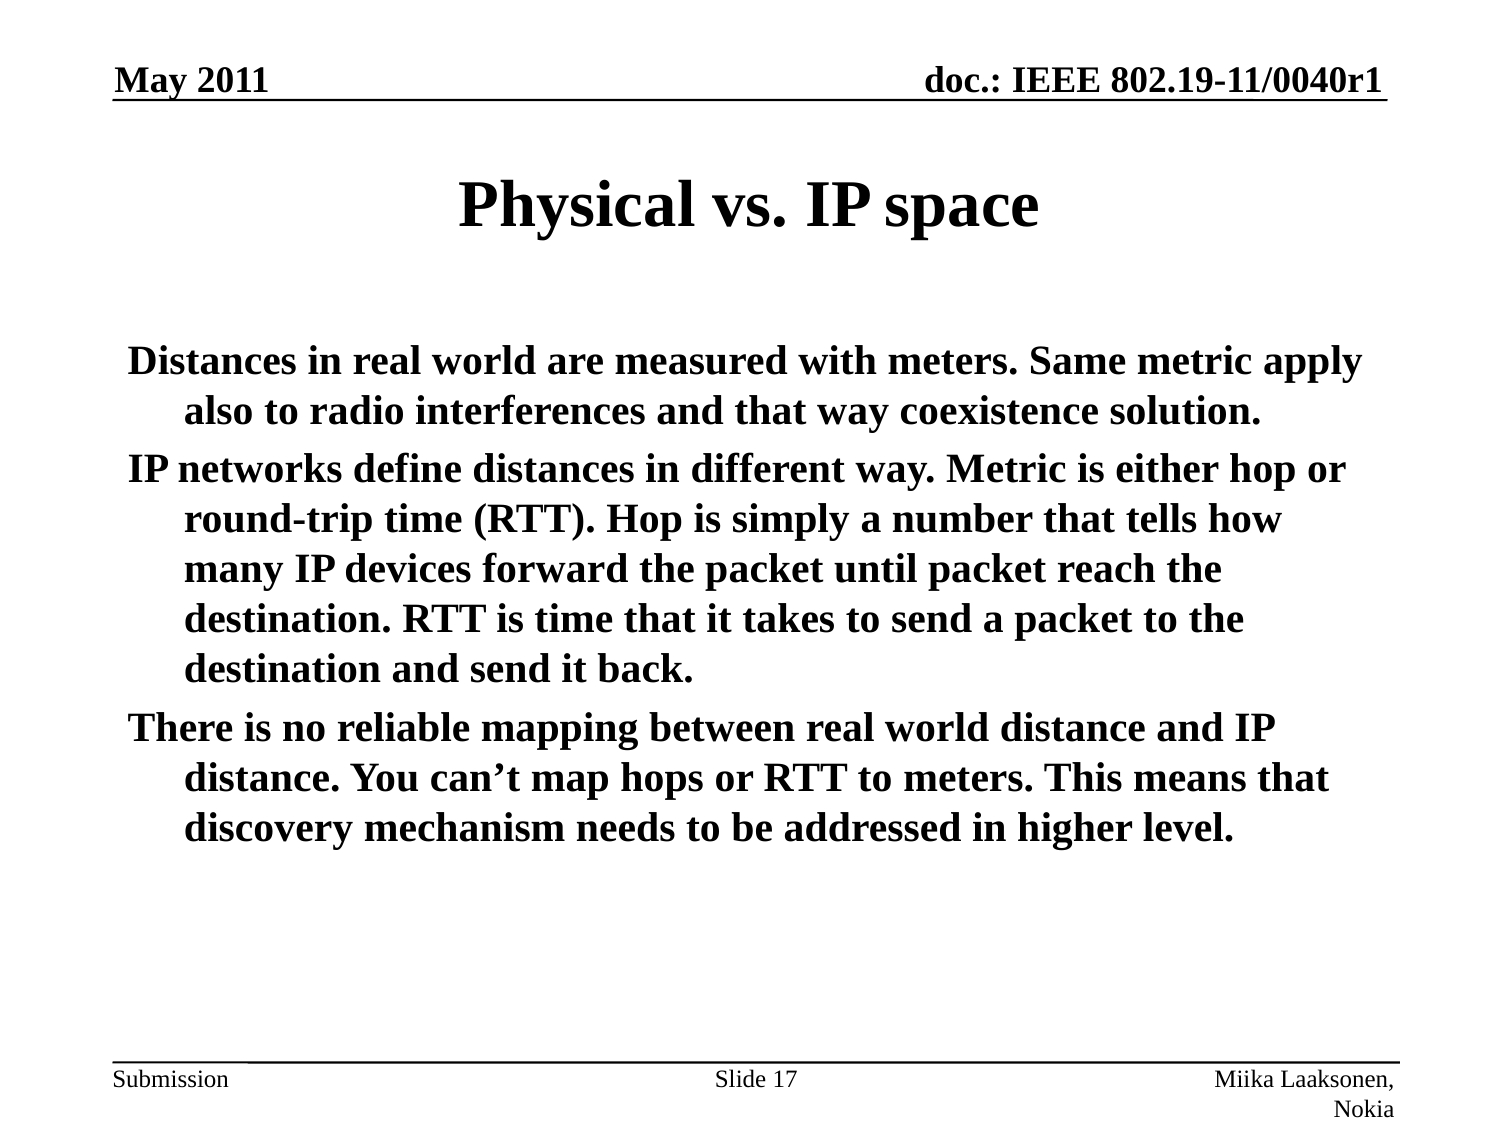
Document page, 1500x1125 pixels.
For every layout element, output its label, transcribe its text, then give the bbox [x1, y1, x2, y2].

slide_number Slide 17 [712, 1061, 800, 1093]
title Physical vs. IP space [112, 112, 1388, 288]
list Distances in real world are measured with meters. Same metric apply also to radio interferences and that way coexistence solution. IP networks define distances in different way. Metric is either hop or round-trip time (RTT). Hop is simply a number that tells how many IP devices forward the packet until packet reach the destination. RTT is time that it takes to send a packet to the destination and send it back. There is no reliable mapping between real world distance and IP distance. You can’t map hops or RTT to meters. This means that discovery mechanism needs to be addressed in higher level. [112, 324, 1388, 1001]
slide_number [114, 54, 333, 101]
footer Miika Laaksonen, Nokia [1185, 1061, 1395, 1093]
